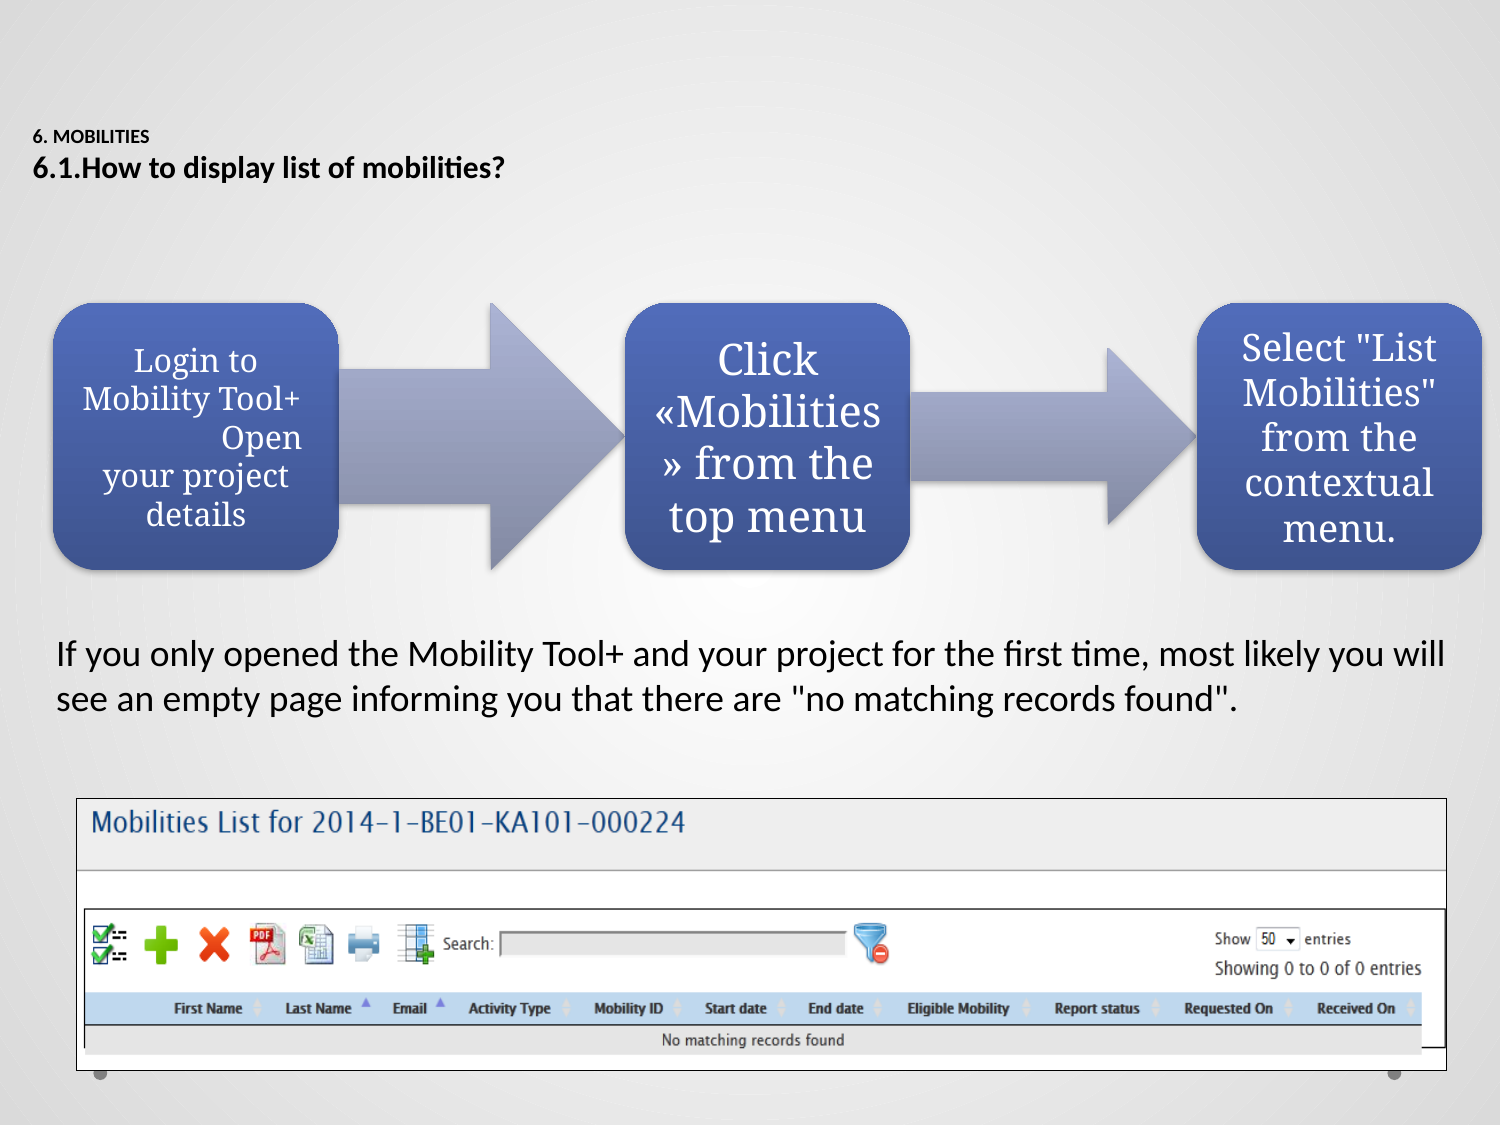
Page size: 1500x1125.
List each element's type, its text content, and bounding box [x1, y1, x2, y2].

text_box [52, 302, 1483, 571]
picture [76, 798, 1448, 1071]
title 6. MOBILITIES 6.1.How to display list of mobilities? [17, 66, 1483, 279]
text_box If you only opened the Mobility Tool+ and your project for the first time, most likely you will see an empty page informing you that there are "no matching records found". [41, 621, 1471, 727]
